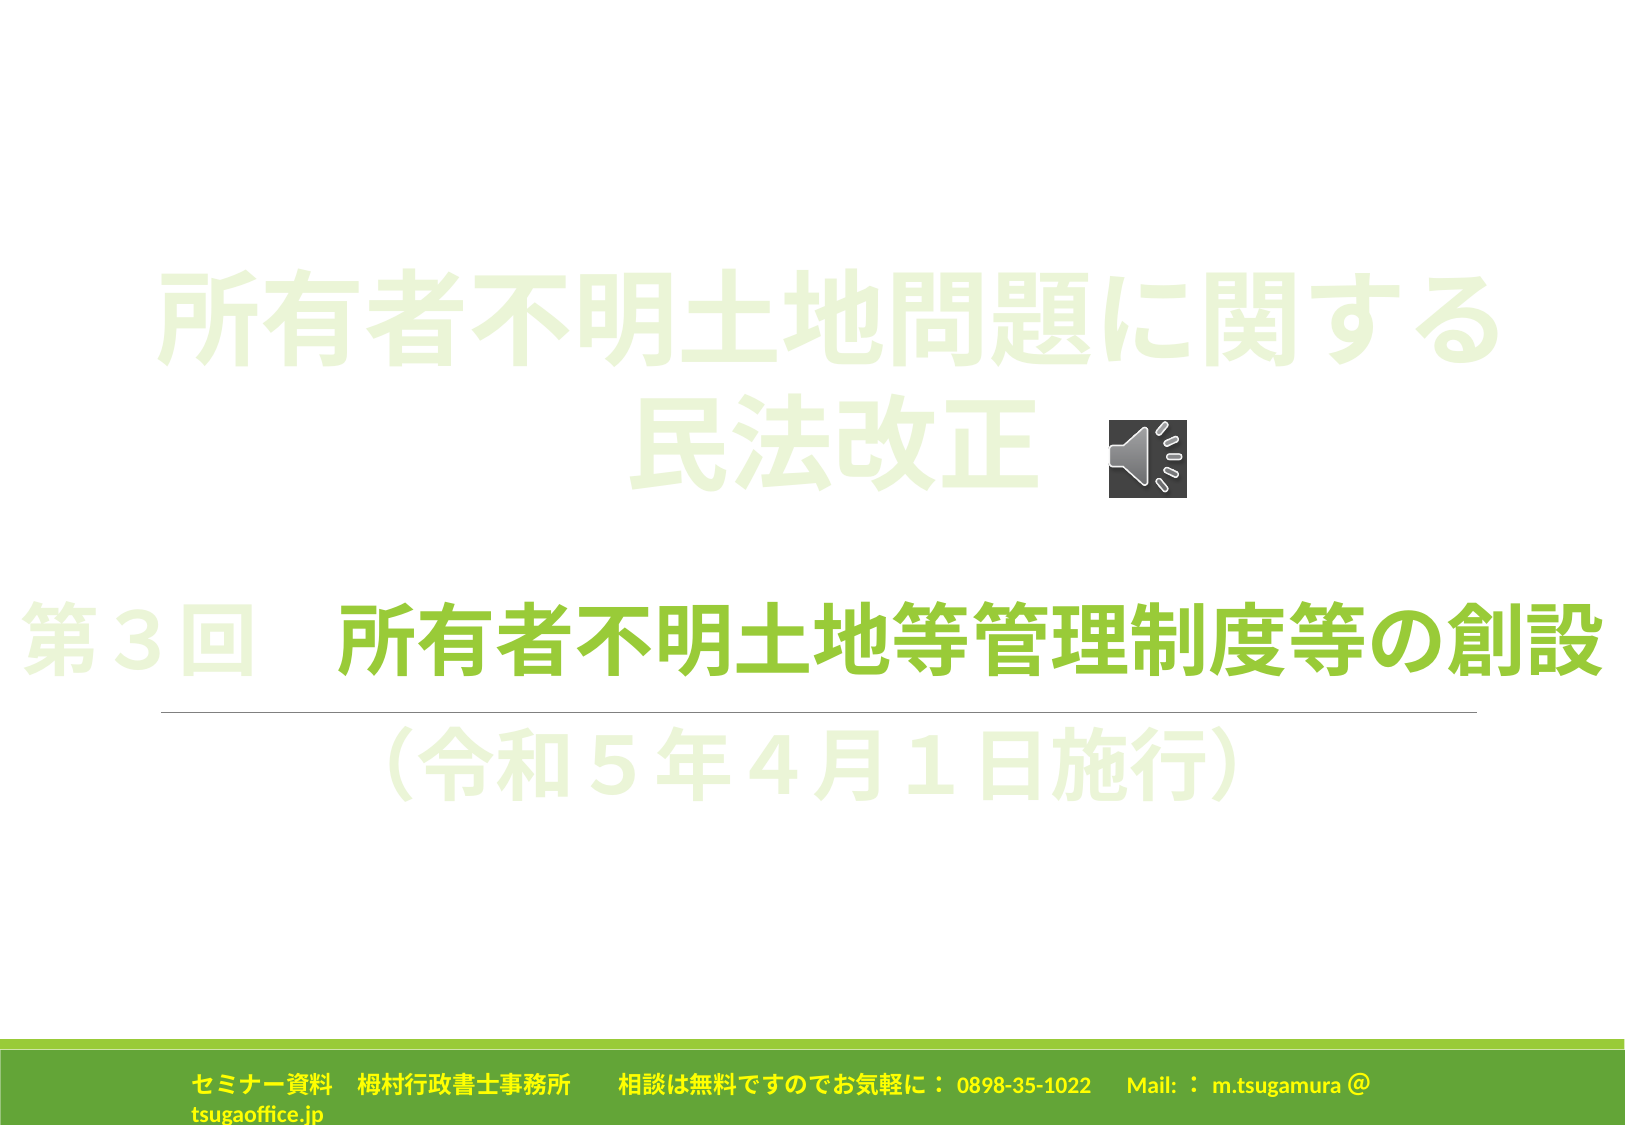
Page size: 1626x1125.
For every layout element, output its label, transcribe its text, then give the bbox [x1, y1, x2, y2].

text_box セミナー資料 栂村行政書士事務所 相談は無料ですのでお気軽に：0898-35-1022 Mail:：m.tsugamura＠tsugaoffice.jp [179, 1063, 1426, 1125]
text_box 所有者不明土地問題に関する 民法改正 [91, 246, 1577, 511]
text_box 第３回 所有者不明土地等管理制度等の創設 （令和５年４月１日施行） [5, 583, 1620, 914]
picture [1107, 418, 1189, 500]
